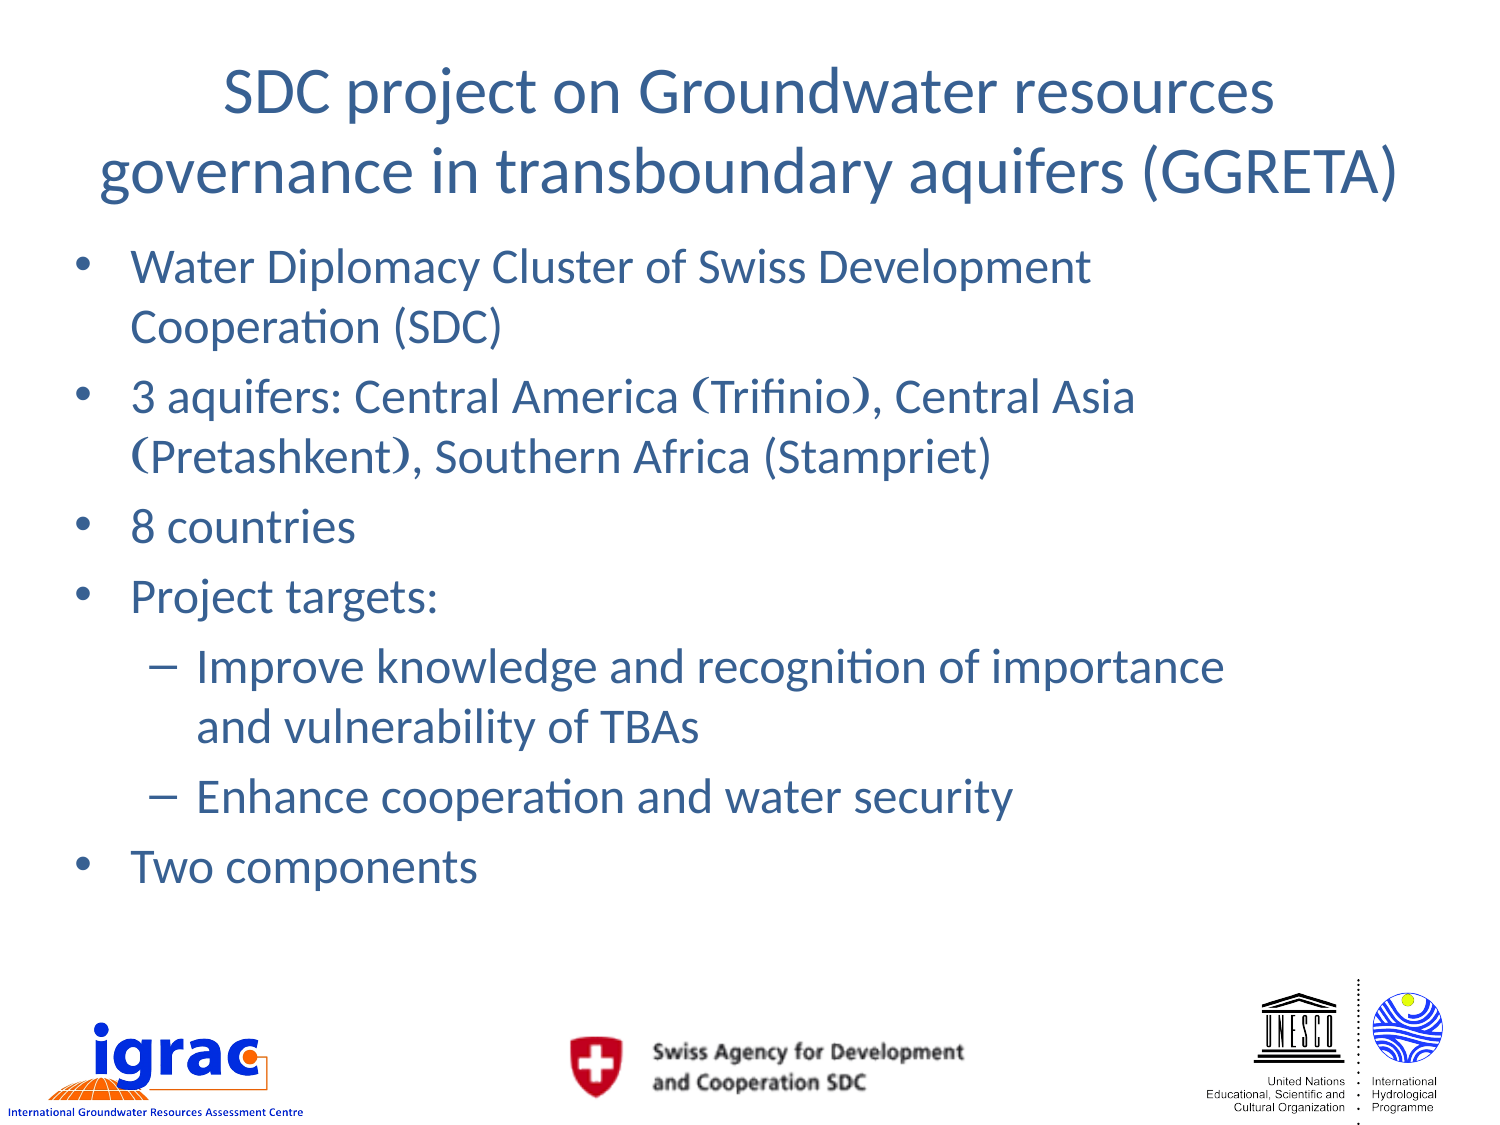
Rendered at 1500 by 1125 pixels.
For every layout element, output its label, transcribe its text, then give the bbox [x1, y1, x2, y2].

picture [0, 1017, 316, 1125]
title SDC project on Groundwater resources governance in transboundary aquifers (GGRETA) [75, 45, 1425, 209]
picture [560, 1011, 1013, 1125]
list Water Diplomacy Cluster of Swiss Development Cooperation (SDC) 3 aquifers: Central America (Trifinio), Central Asia (Pretashkent), Southern Africa (Stampriet) 8 countries Project targets: Improve knowledge and recognition of importance and vulnerability of TBAs Enhance cooperation and water security Two components [59, 225, 1285, 969]
picture [1206, 979, 1443, 1125]
